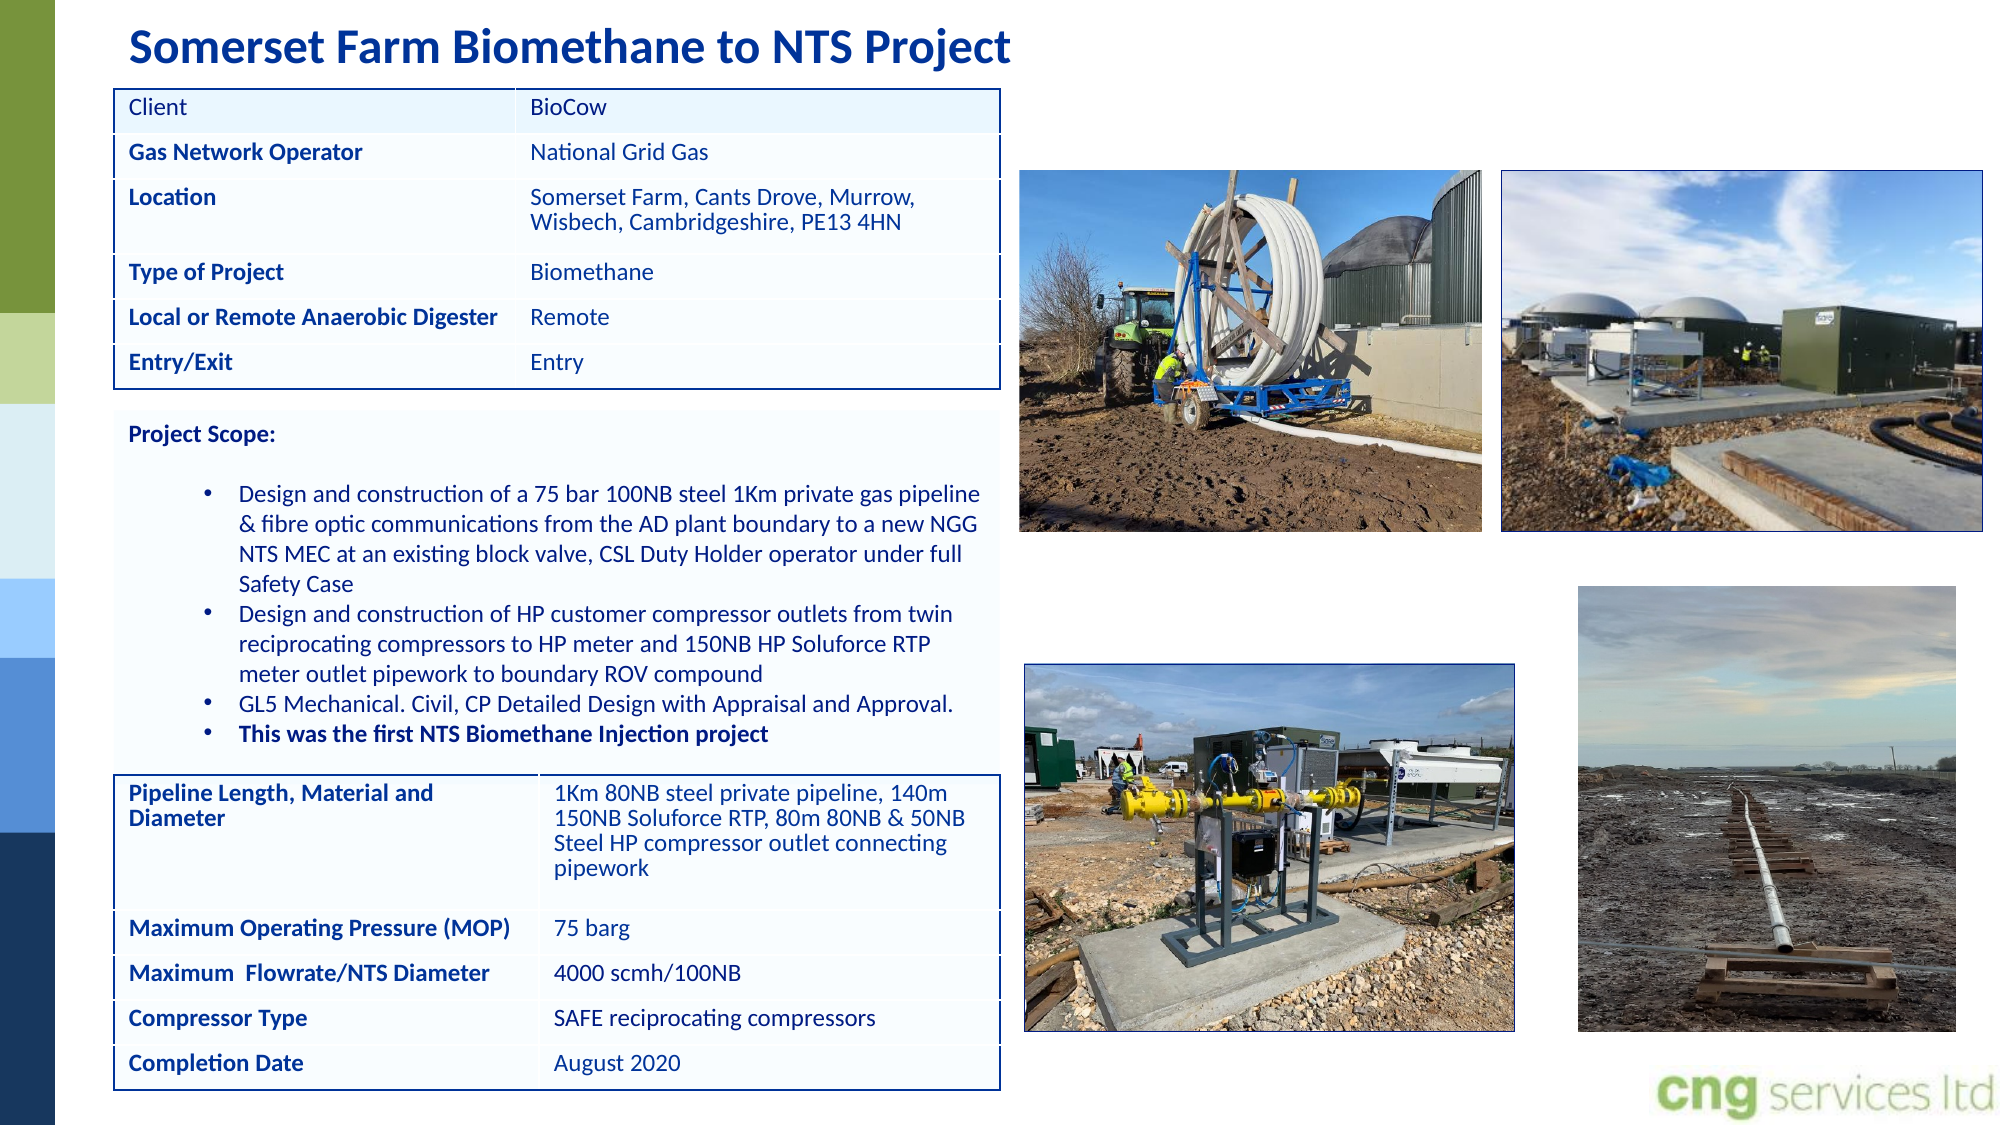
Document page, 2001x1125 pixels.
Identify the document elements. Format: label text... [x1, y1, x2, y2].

table_cell Somerset Farm, Cants Drove, Murrow, Wisbech, Cambridgeshire, PE13 4HN [516, 180, 999, 253]
table_cell Biomethane [516, 255, 999, 298]
picture [1578, 585, 1956, 1032]
picture [1024, 663, 1515, 1032]
picture [1649, 1065, 2000, 1125]
table_cell National Grid Gas [516, 135, 999, 178]
table_cell 4000 scmh/100NB [540, 956, 999, 999]
table_cell SAFE reciprocating compressors [540, 1001, 999, 1044]
table_header Client [115, 90, 515, 133]
table_cell Type of Project [115, 255, 515, 298]
title Somerset Farm Biomethane to NTS Project [114, 0, 1402, 90]
table_cell Completion Date [115, 1046, 538, 1089]
table_cell Maximum Operating Pressure (MOP) [115, 911, 538, 954]
text_box Project Scope: Design and construction of a 75 bar 100NB steel 1Km private gas pipeline & fibre optic communications from the AD plant boundary to a new NGG NTS MEC at an existing block valve, CSL Duty Holder operator under full Safety Case Design and construction of HP customer compressor outlets from twin reciprocating compressors to HP meter and 150NB HP Soluforce RTP meter outlet pipework to boundary ROV compound GL5 Mechanical. Civil, CP Detailed Design with Appraisal and Approval. This was the first NTS Biomethane Injection project [113, 410, 1000, 774]
table_cell Remote [516, 300, 999, 343]
table_cell Local or Remote Anaerobic Digester [115, 300, 515, 343]
table_cell Location [115, 180, 515, 253]
table_header Pipeline Length, Material and Diameter [115, 776, 538, 909]
table_cell 75 barg [540, 911, 999, 954]
table_header 1Km 80NB steel private pipeline, 140m 150NB Soluforce RTP, 80m 80NB & 50NB Steel HP compressor outlet connecting pipework [540, 776, 999, 909]
table_cell August 2020 [540, 1046, 999, 1089]
table_cell Entry/Exit [115, 345, 515, 388]
table_cell Entry [516, 345, 999, 388]
table_cell Gas Network Operator [115, 135, 515, 178]
picture [1019, 170, 1483, 532]
table_cell Compressor Type [115, 1001, 538, 1044]
picture [1501, 170, 1983, 532]
table_cell Maximum Flowrate/NTS Diameter [115, 956, 538, 999]
table_header BioCow [516, 90, 999, 133]
